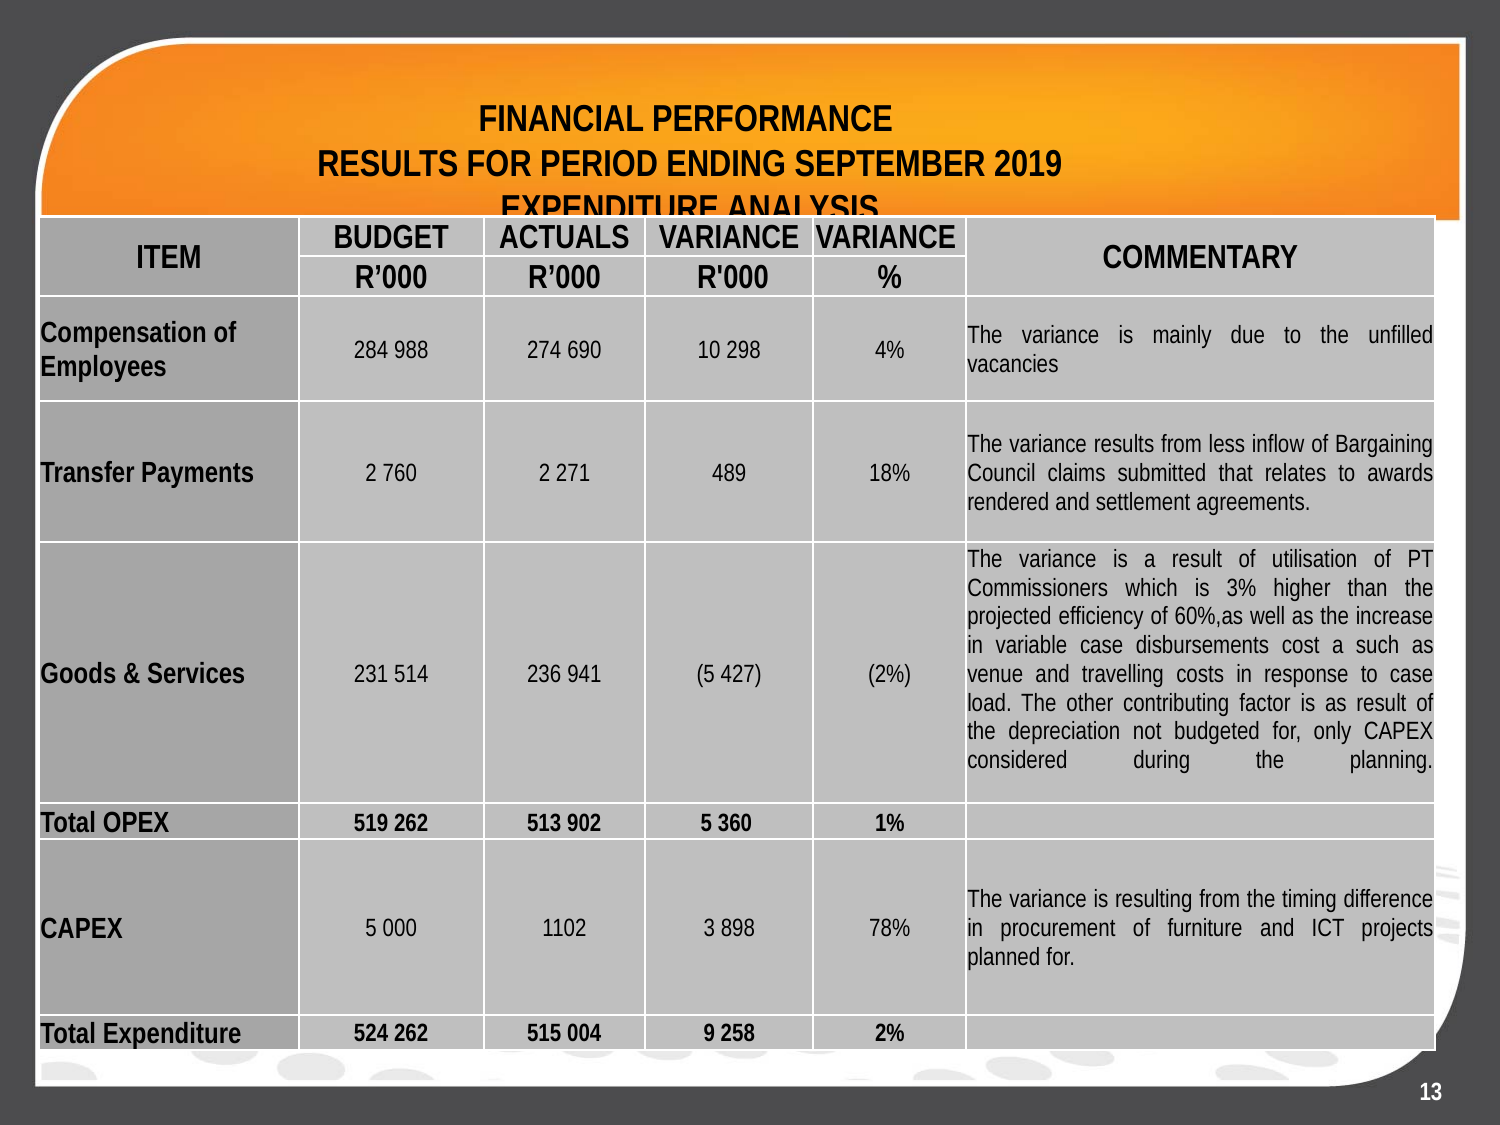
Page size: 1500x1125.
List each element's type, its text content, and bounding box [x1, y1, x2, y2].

table_cell 489 [646, 402, 812, 541]
table_cell 1% [814, 804, 965, 838]
table_cell 9 258 [646, 1016, 812, 1049]
table_cell R’000 [300, 257, 483, 295]
table_cell 274 690 [485, 297, 644, 400]
table_cell The variance results from less inflow of Bargaining Council claims submitted that relates to awards rendered and settlement agreements. [967, 402, 1434, 541]
table_cell 2 271 [485, 402, 644, 541]
table_cell Transfer Payments [40, 402, 298, 541]
table_cell [967, 804, 1434, 838]
table_cell R'000 [646, 257, 812, 295]
table_cell 4% [814, 297, 965, 400]
table_cell 513 902 [485, 804, 644, 838]
table_cell 1102 [485, 840, 644, 1014]
title FINANCIAL PERFORMANCE RESULTS FOR PERIOD ENDING SEPTEMBER 2019 EXPENDITURE ANALYSIS [15, 45, 1366, 233]
table_cell 524 262 [300, 1016, 483, 1049]
table_cell 236 941 [485, 543, 644, 802]
table_header ACTUALS [485, 218, 644, 255]
table_cell The variance is resulting from the timing difference in procurement of furniture and ICT projects planned for. [967, 840, 1434, 1014]
table_cell 284 988 [300, 297, 483, 400]
table_cell 10 298 [646, 297, 812, 400]
table_cell 78% [814, 840, 965, 1014]
table_cell 5 000 [300, 840, 483, 1014]
table_header VARIANCE [646, 218, 812, 255]
table_cell Goods & Services [40, 543, 298, 802]
table_cell Total OPEX [40, 804, 298, 838]
table_cell CAPEX [40, 840, 298, 1014]
table_cell 519 262 [300, 804, 483, 838]
table_cell The variance is a result of utilisation of PT Commissioners which is 3% higher than the projected efficiency of 60%,as well as the increase in variable case disbursements cost a such as venue and travelling costs in response to case load. The other contributing factor is as result of the depreciation not budgeted for, only CAPEX considered during the planning. [967, 543, 1434, 802]
table_cell Compensation of Employees [40, 297, 298, 400]
table_cell (5 427) [646, 543, 812, 802]
table_cell 3 898 [646, 840, 812, 1014]
table_cell 2% [814, 1016, 965, 1049]
table_cell 515 004 [485, 1016, 644, 1049]
table_cell 2 760 [300, 402, 483, 541]
picture [0, 0, 1500, 1125]
table_cell 231 514 [300, 543, 483, 802]
table_cell % [814, 257, 965, 295]
table_header ITEM [40, 218, 298, 295]
table_header VARIANCE [814, 218, 965, 255]
table_cell The variance is mainly due to the unfilled vacancies [967, 297, 1434, 400]
table_cell 5 360 [646, 804, 812, 838]
table_cell [967, 1016, 1434, 1049]
table_cell 18% [814, 402, 965, 541]
table_header BUDGET [300, 218, 483, 255]
slide_number 13 [1107, 1060, 1458, 1121]
table_cell (2%) [814, 543, 965, 802]
table_cell Total Expenditure [40, 1016, 298, 1049]
table_header COMMENTARY [967, 218, 1434, 295]
table_cell R’000 [485, 257, 644, 295]
